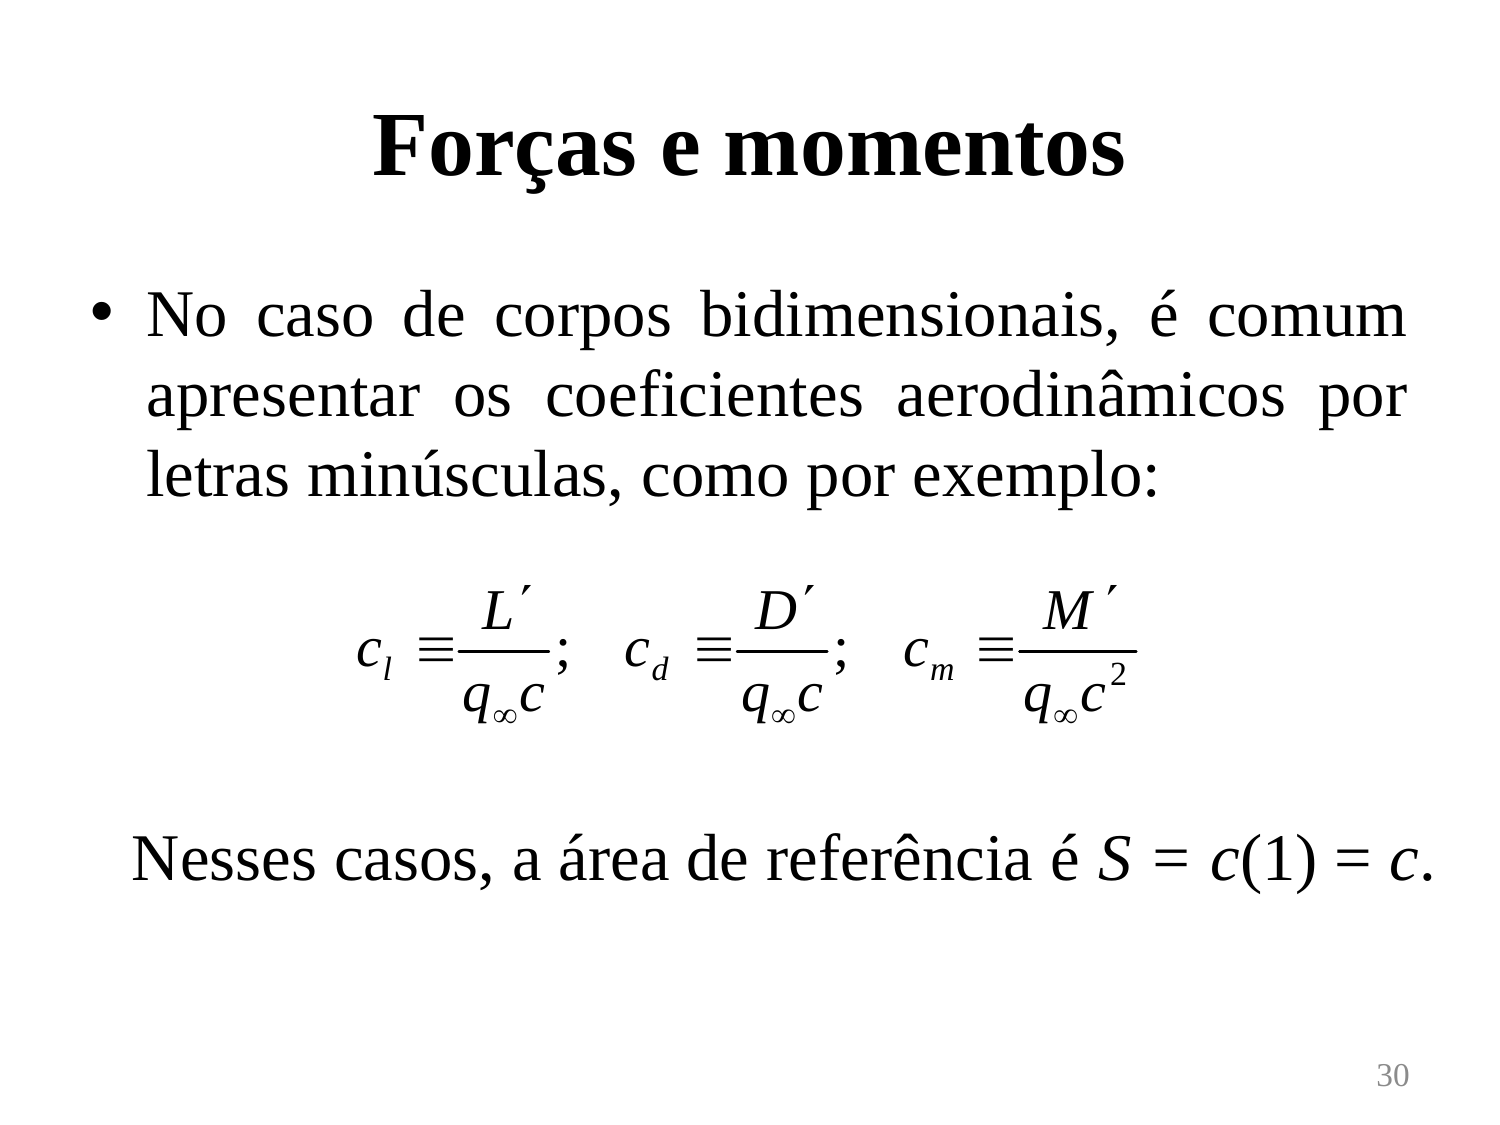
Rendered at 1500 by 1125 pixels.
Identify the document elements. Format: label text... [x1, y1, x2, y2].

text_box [348, 574, 1149, 739]
title Forças e momentos [75, 45, 1425, 233]
list No caso de corpos bidimensionais, é comum apresentar os coeficientes aerodinâmicos por letras minúsculas, como por exemplo: [75, 262, 1425, 1005]
slide_number 30 [1074, 1042, 1425, 1103]
text_box Nesses casos, a área de referência é S = c(1) = c. [117, 806, 1477, 902]
